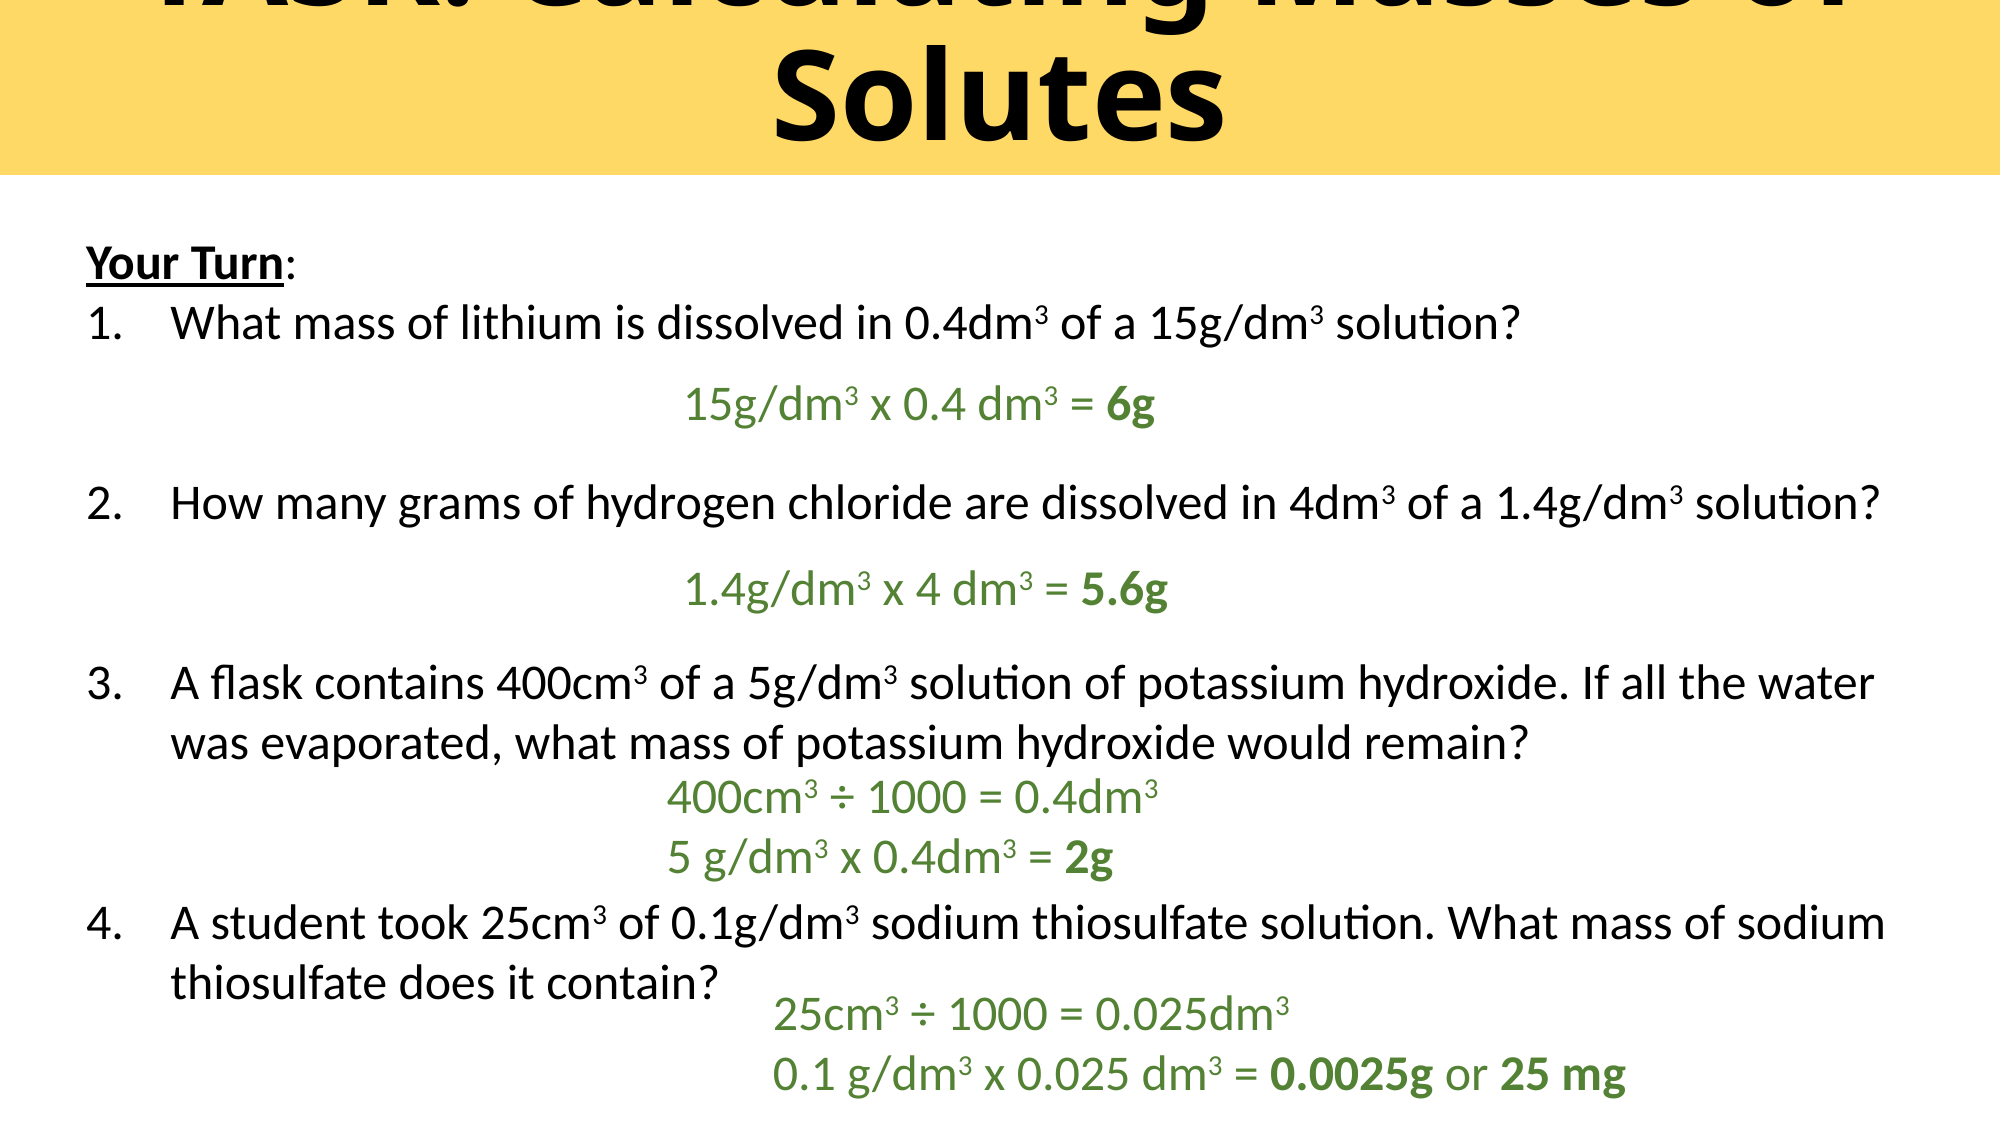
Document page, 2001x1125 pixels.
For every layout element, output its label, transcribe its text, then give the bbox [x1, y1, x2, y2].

text_box 15g/dm3 x 0.4 dm3 = 6g [668, 363, 1199, 439]
title TASK: Calculating Masses of Solutes [0, 0, 2000, 175]
text_box Your Turn: What mass of lithium is dissolved in 0.4dm3 of a 15g/dm3 solution? How many grams of hydrogen chloride are dissolved in 4dm3 of a 1.4g/dm3 solution? A flask contains 400cm3 of a 5g/dm3 solution of potassium hydroxide. If all the water was evaporated, what mass of potassium hydroxide would remain? A student took 25cm3 of 0.1g/dm3 sodium thiosulfate solution. What mass of sodium thiosulfate does it contain? [71, 222, 1953, 1018]
text_box 400cm3 ÷ 1000 = 0.4dm3 5 g/dm3 x 0.4dm3 = 2g [652, 756, 1183, 892]
text_box 25cm3 ÷ 1000 = 0.025dm3 0.1 g/dm3 x 0.025 dm3 = 0.0025g or 25 mg [758, 973, 1909, 1108]
text_box 1.4g/dm3 x 4 dm3 = 5.6g [668, 548, 1199, 624]
